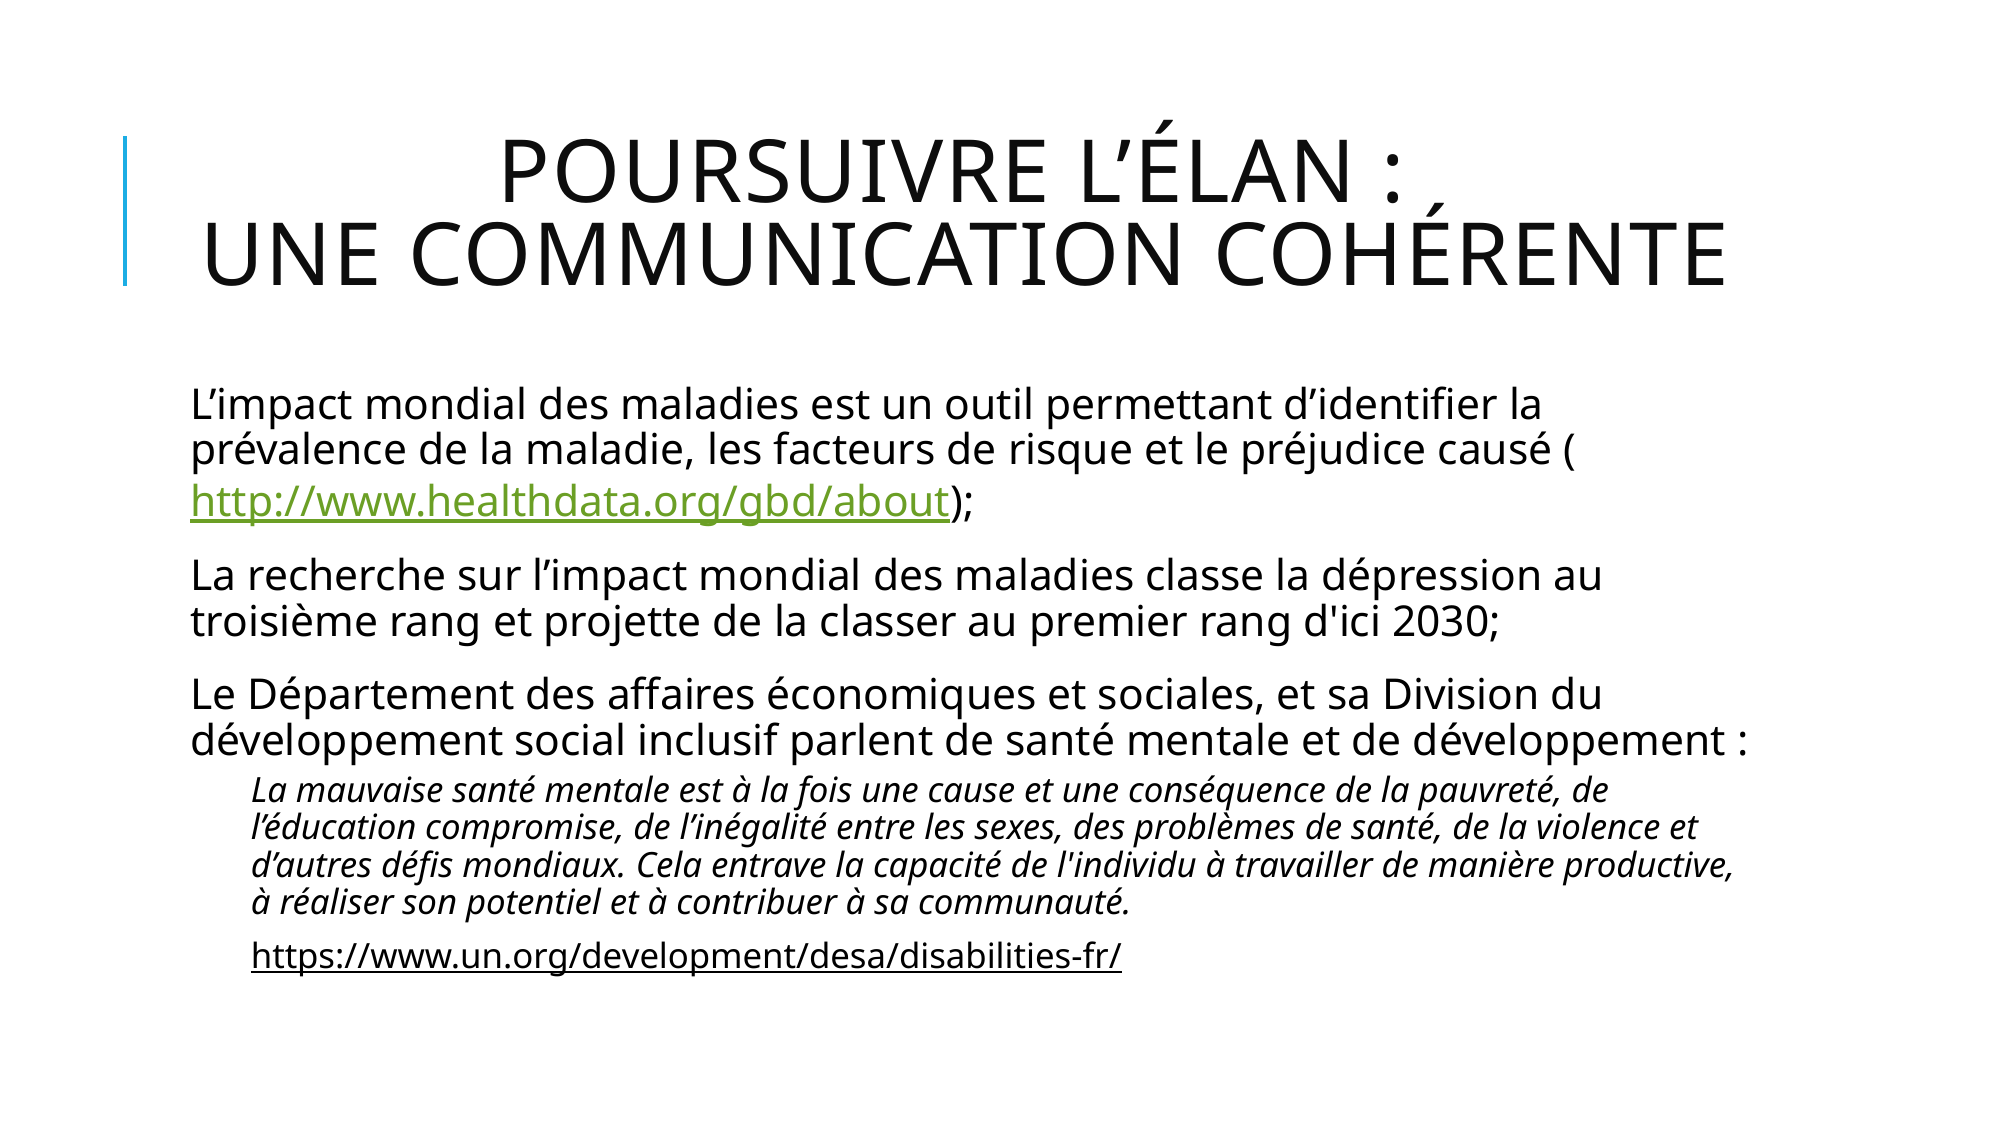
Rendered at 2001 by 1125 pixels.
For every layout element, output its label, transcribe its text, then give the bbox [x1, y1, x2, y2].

list L’impact mondial des maladies est un outil permettant d’identifier la prévalence de la maladie, les facteurs de risque et le préjudice causé (http://www.healthdata.org/gbd/about); La recherche sur l’impact mondial des maladies classe la dépression au troisième rang et projette de la classer au premier rang d'ici 2030; Le Département des affaires économiques et sociales, et sa Division du développement social inclusif parlent de santé mentale et de développement : La mauvaise santé mentale est à la fois une cause et une conséquence de la pauvreté, de l’éducation compromise, de l’inégalité entre les sexes, des problèmes de santé, de la violence et d’autres défis mondiaux. Cela entrave la capacité de l'individu à travailler de manière productive, à réaliser son potentiel et à contribuer à sa communauté. https://www.un.org/development/desa/disabilities-fr/ [168, 375, 1763, 1035]
title Poursuivre l’élan : Une communication cohérente [168, 96, 1763, 342]
